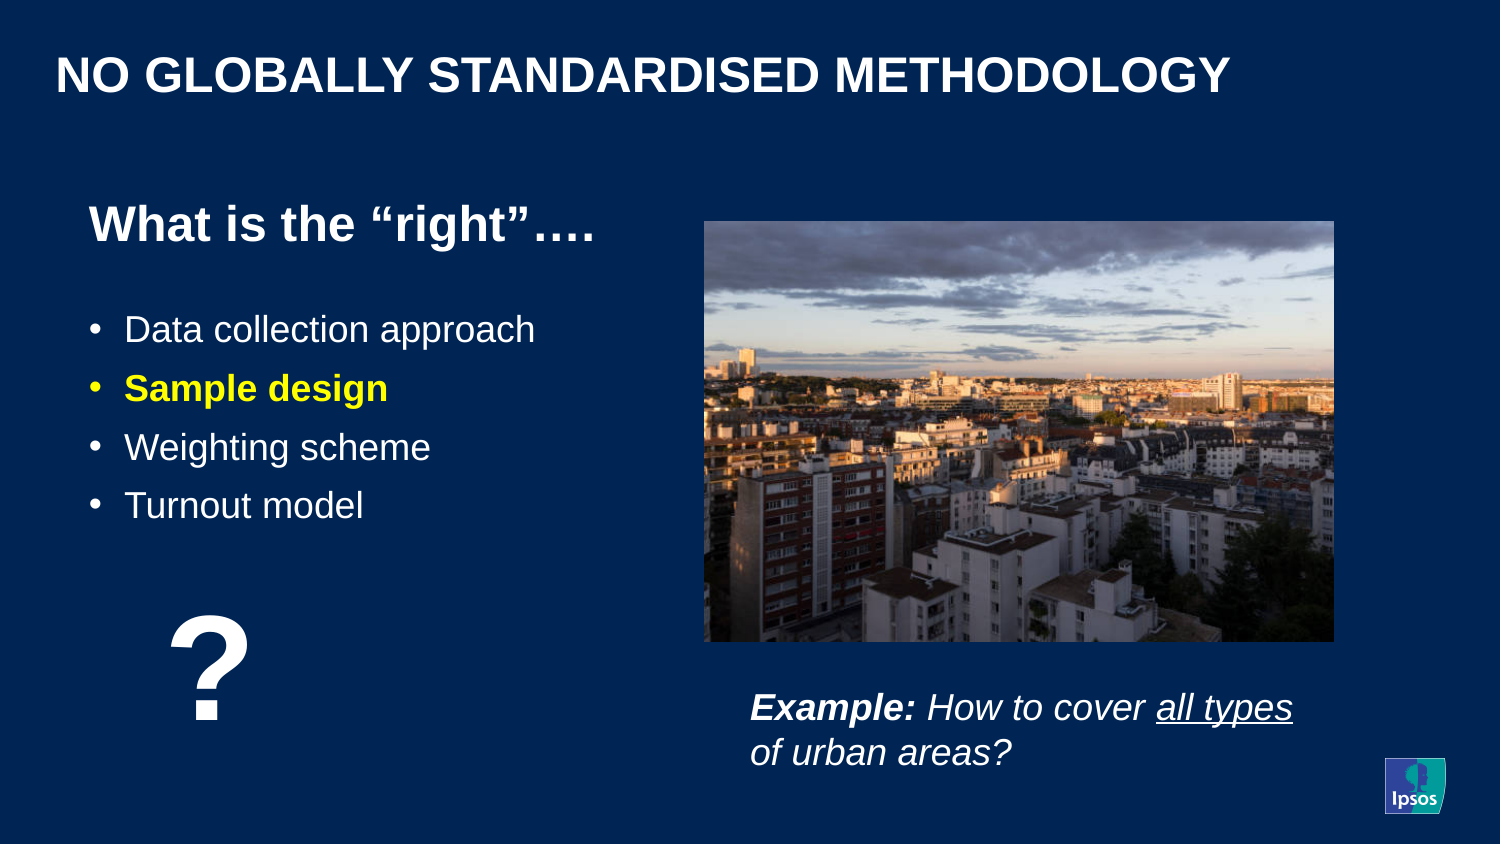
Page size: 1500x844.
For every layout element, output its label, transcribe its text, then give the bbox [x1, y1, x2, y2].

picture [704, 221, 1334, 642]
text_box ? [150, 563, 421, 759]
text_box What is the “right”…. Data collection approach Sample design Weighting scheme Turnout model [88, 146, 596, 527]
picture [1385, 758, 1446, 814]
title NO GLOBALLY STANDARDISED METHODOLOGY [55, 48, 1400, 94]
text_box Example: How to cover all types of urban areas? [749, 682, 1310, 773]
